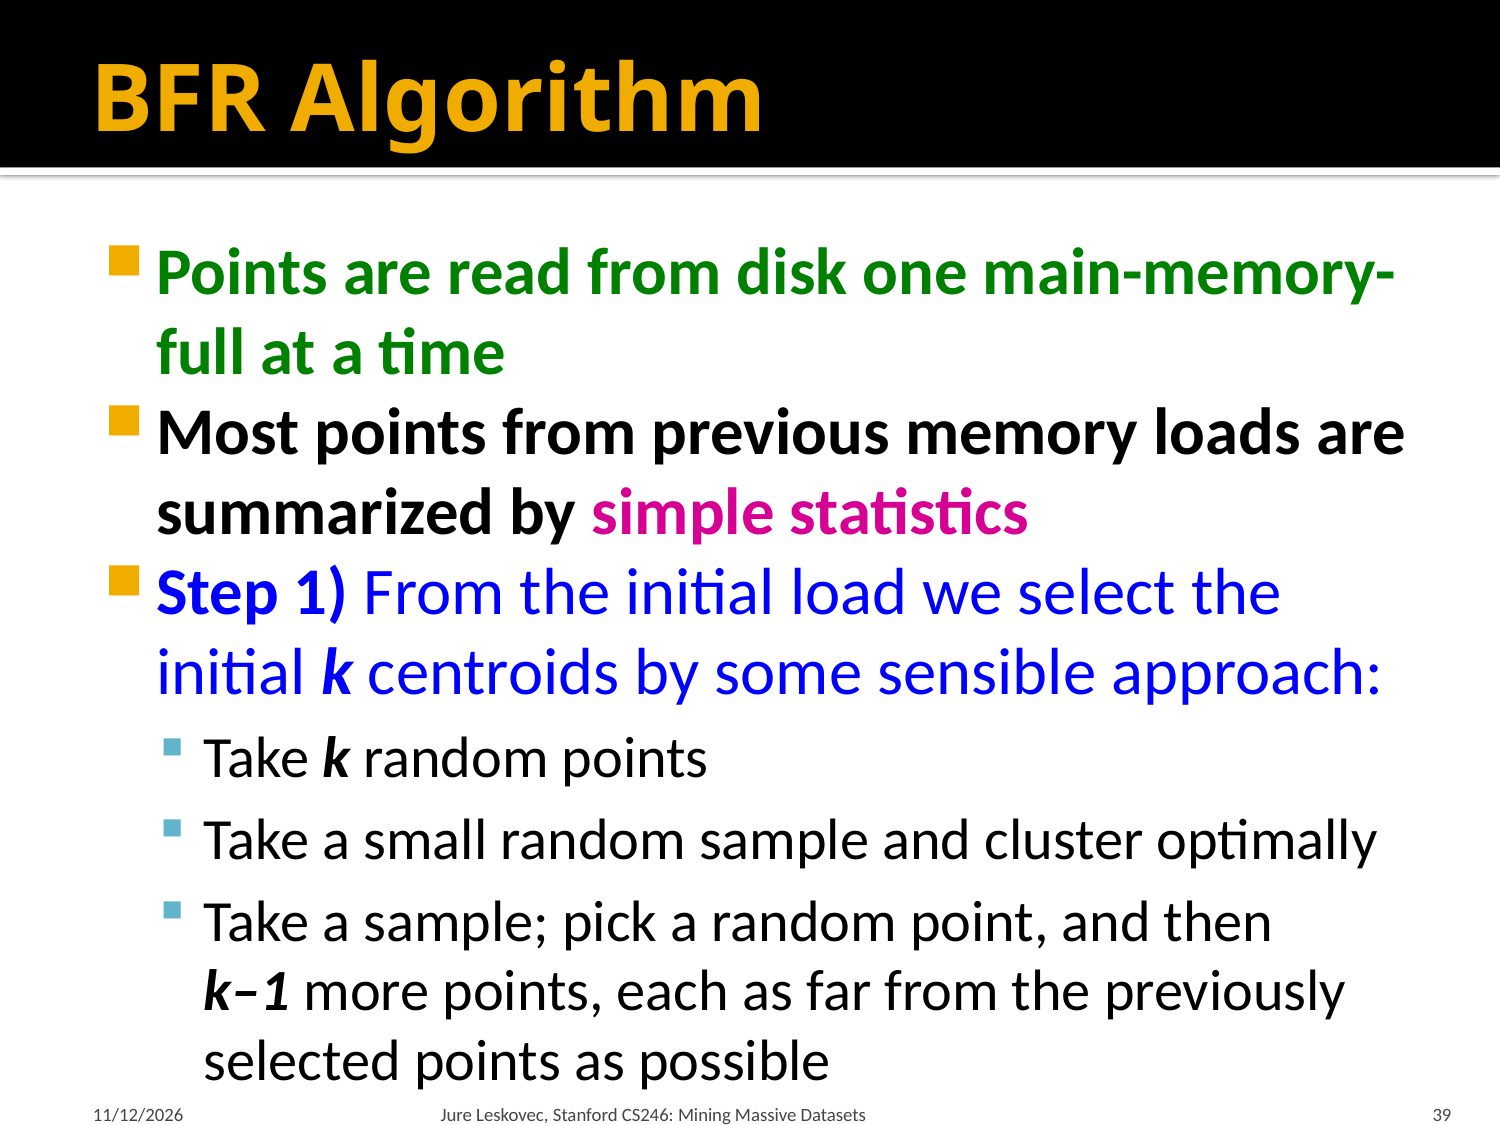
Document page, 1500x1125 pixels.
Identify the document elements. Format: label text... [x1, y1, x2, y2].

footer Jure Leskovec, Stanford CS246: Mining Massive Datasets [433, 1080, 1337, 1125]
title BFR Algorithm [75, 12, 1425, 175]
slide_number 39 [1345, 1080, 1467, 1125]
list Points are read from disk one main-memory-full at a time Most points from previous memory loads are summarized by simple statistics Step 1) From the initial load we select the initial k centroids by some sensible approach: Take k random points Take a small random sample and cluster optimally Take a sample; pick a random point, and then k–1 more points, each as far from the previously selected points as possible [75, 212, 1425, 1125]
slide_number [75, 1080, 425, 1125]
